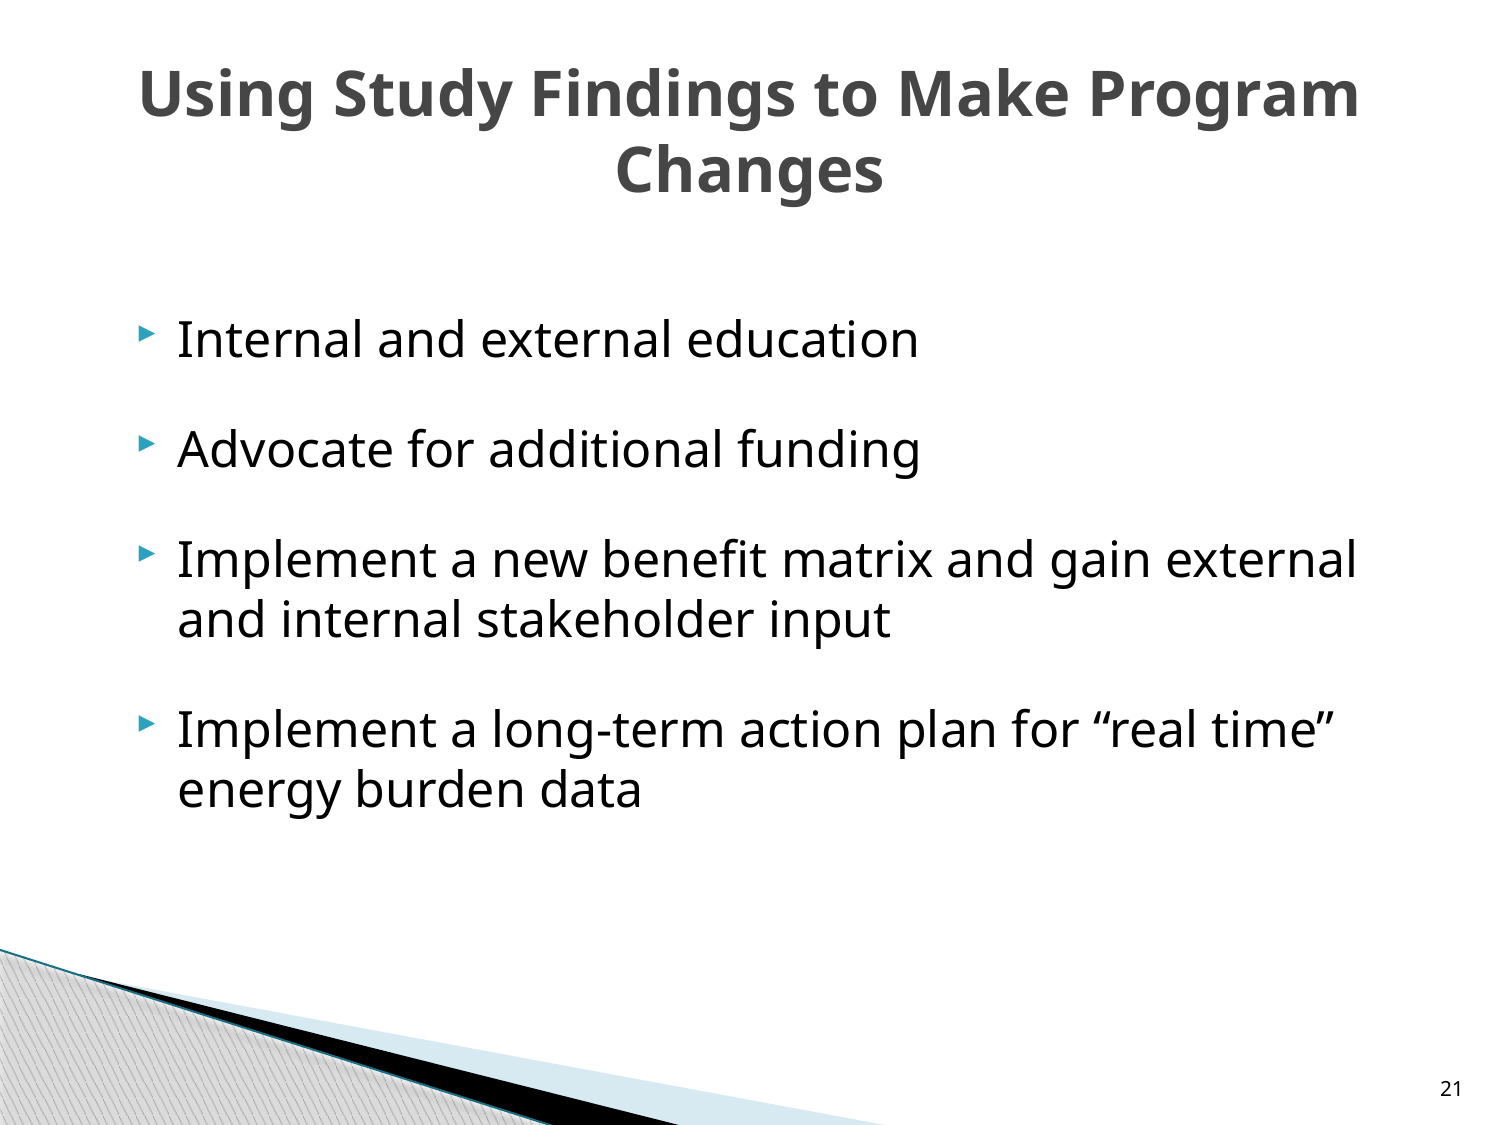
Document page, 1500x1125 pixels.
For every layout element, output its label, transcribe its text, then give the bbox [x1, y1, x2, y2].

slide_number 21 [1418, 1051, 1479, 1112]
title Using Study Findings to Make Program Changes [75, 45, 1425, 213]
list Internal and external education Advocate for additional funding Implement a new benefit matrix and gain external and internal stakeholder input Implement a long-term action plan for “real time” energy burden data [103, 299, 1459, 1014]
